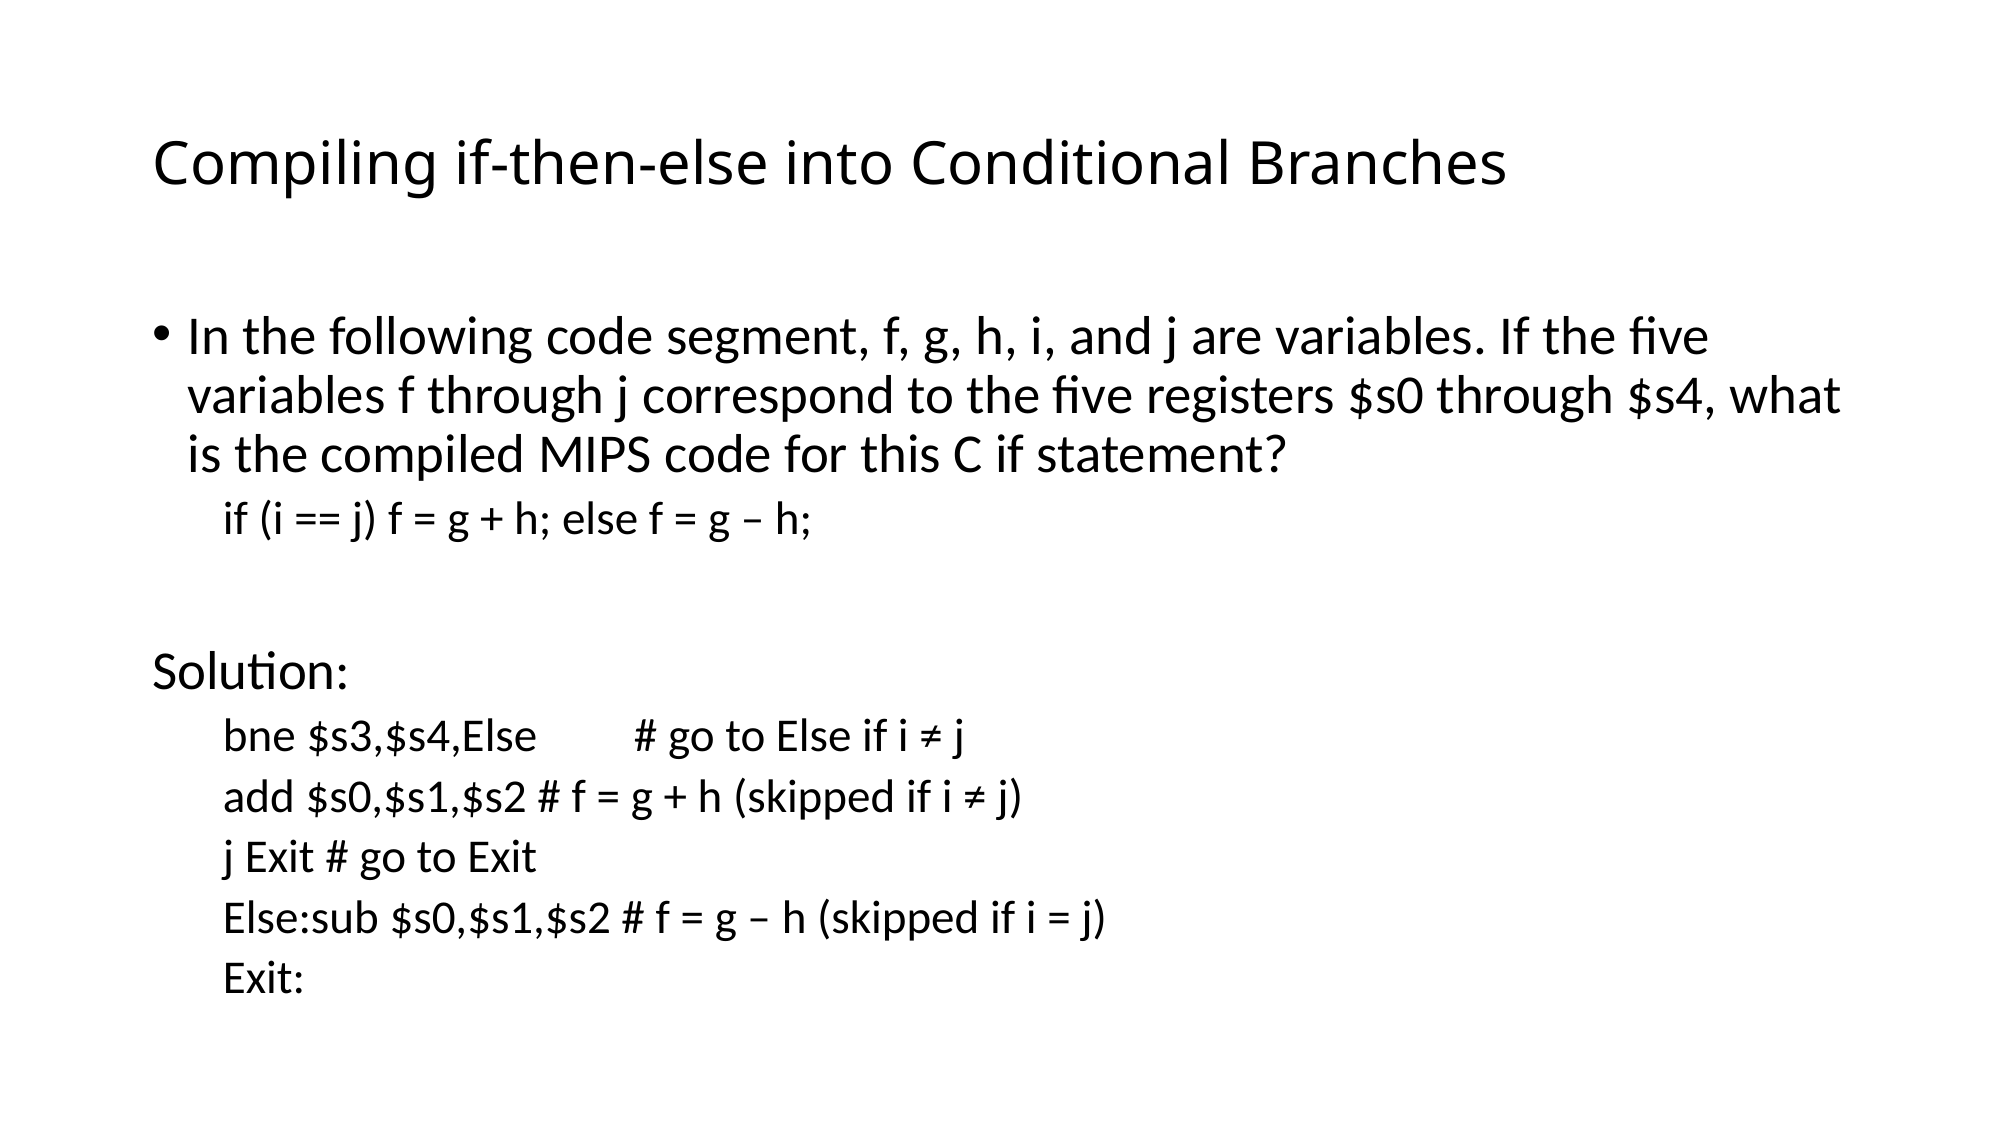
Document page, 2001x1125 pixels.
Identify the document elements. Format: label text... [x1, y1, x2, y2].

list In the following code segment, f, g, h, i, and j are variables. If the five variables f through j correspond to the five registers $s0 through $s4, what is the compiled MIPS code for this C if statement? if (i == j) f = g + h; else f = g – h; Solution: bne $s3,$s4,Else # go to Else if i ≠ j add $s0,$s1,$s2 # f = g + h (skipped if i ≠ j) j Exit # go to Exit Else:sub $s0,$s1,$s2 # f = g – h (skipped if i = j) Exit: [137, 299, 1863, 1014]
title Compiling if-then-else into Conditional Branches [137, 59, 1863, 278]
